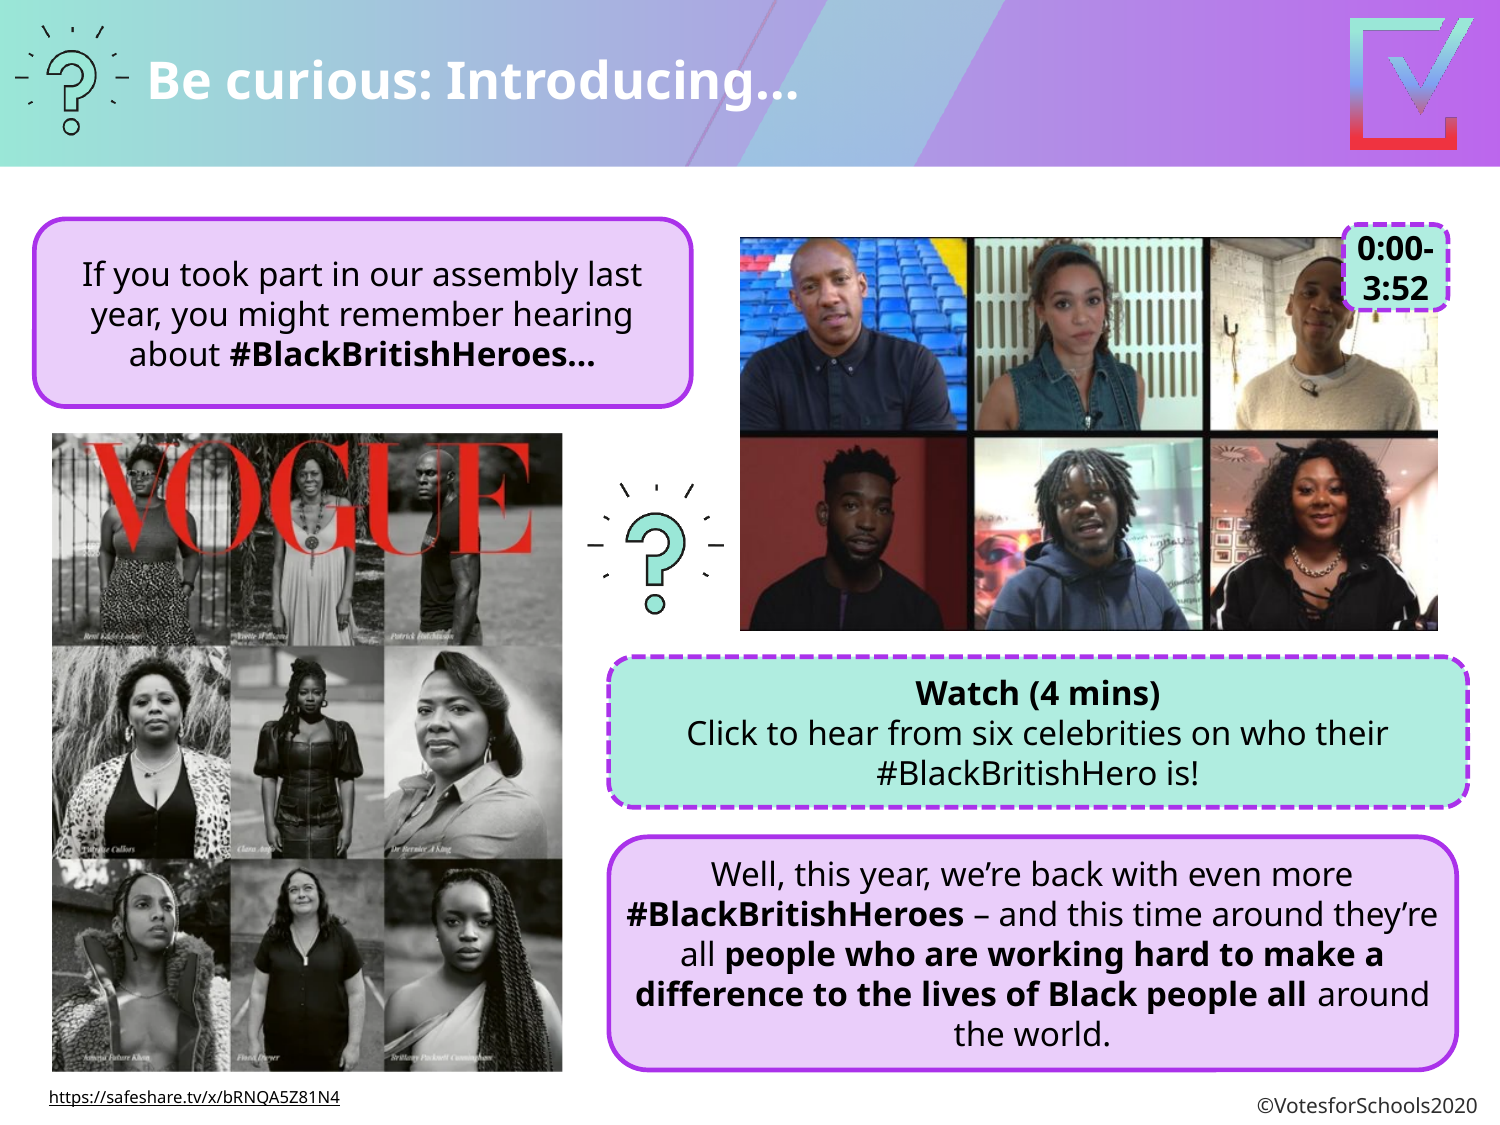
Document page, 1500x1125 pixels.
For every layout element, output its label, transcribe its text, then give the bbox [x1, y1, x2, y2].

text_box Watch (4 mins) Click to hear from six celebrities on who their #BlackBritishHero is! [607, 655, 1469, 809]
list Be curious: Introducing… [144, 39, 1402, 134]
text_box Well, this year, we’re back with even more #BlackBritishHeroes – and this time around they’re all people who are working hard to make a difference to the lives of Black people all around the world. [607, 835, 1458, 1071]
picture [1350, 18, 1474, 150]
picture [51, 433, 563, 1072]
picture [1, 22, 144, 149]
text_box If you took part in our assembly last year, you might remember hearing about #BlackBritishHeroes… [33, 217, 693, 408]
text_box 0:00-3:52 [1342, 223, 1449, 310]
picture [572, 237, 1439, 631]
text_box https://safeshare.tv/x/bRNQA5Z81N4 [34, 1079, 785, 1118]
